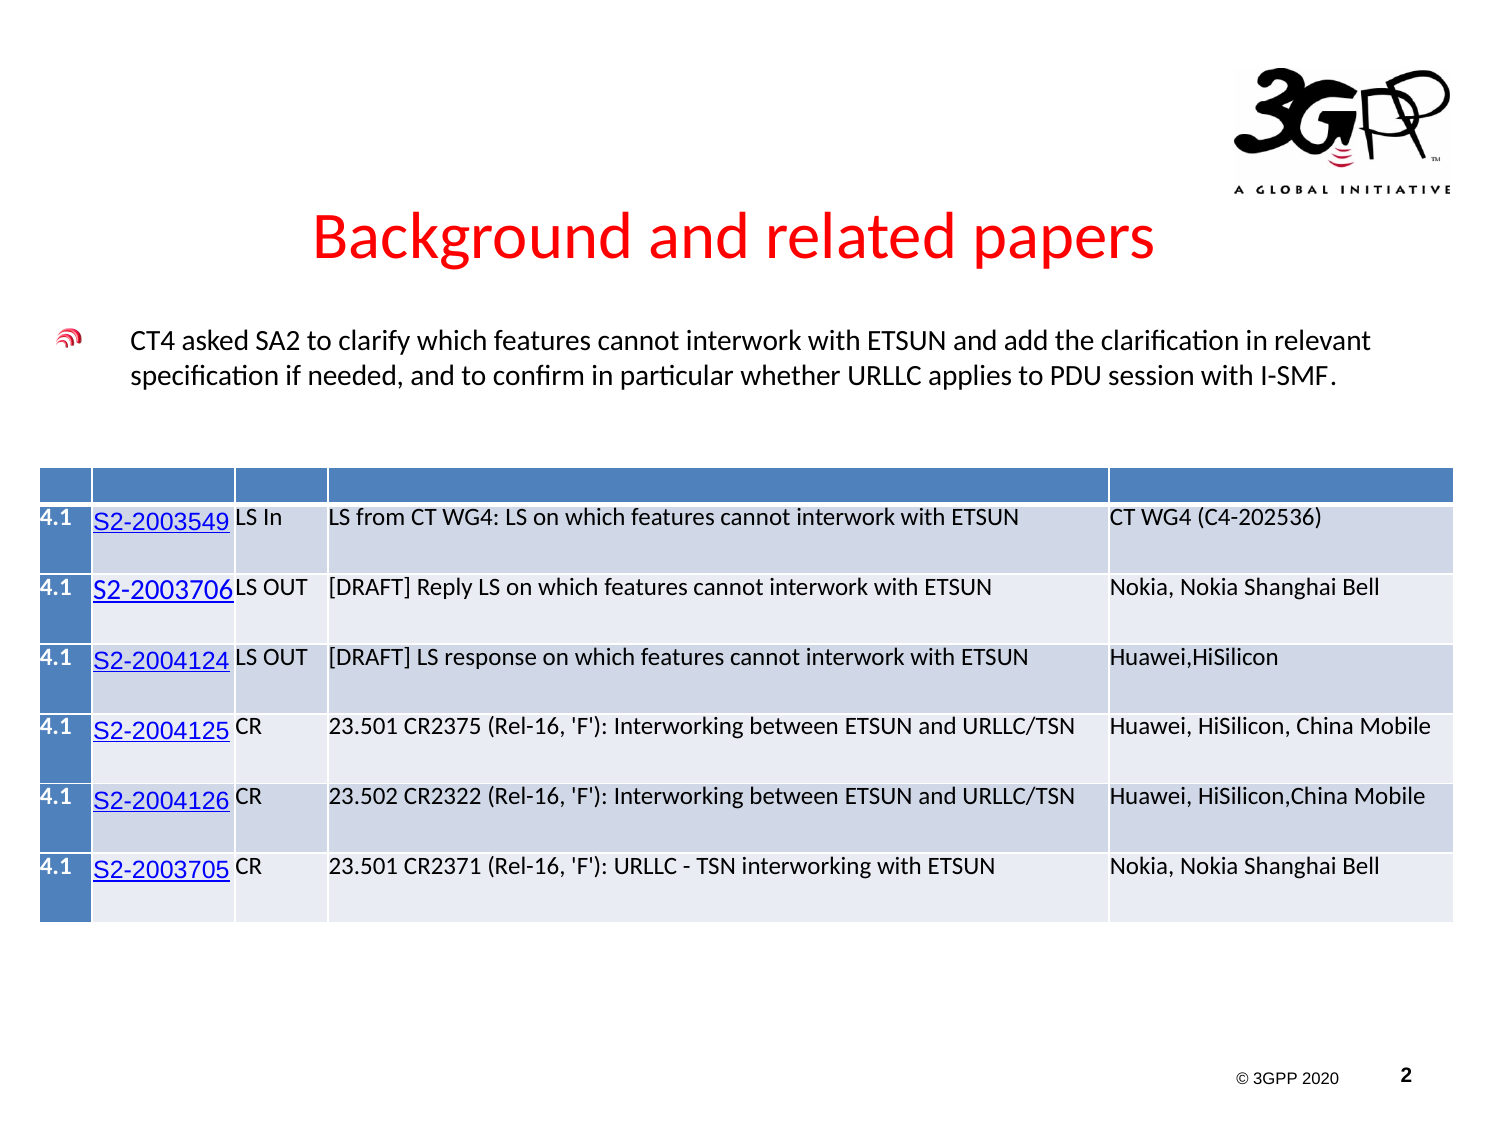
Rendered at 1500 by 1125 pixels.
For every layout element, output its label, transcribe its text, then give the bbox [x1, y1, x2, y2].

table_cell Nokia, Nokia Shanghai Bell [1110, 854, 1453, 922]
table_cell S2-2003549 [93, 507, 234, 573]
table_header [329, 468, 1108, 502]
table_header [236, 468, 327, 502]
table_cell [DRAFT] Reply LS on which features cannot interwork with ETSUN [329, 575, 1108, 643]
table_cell 4.1 [40, 645, 91, 713]
table_header [1110, 468, 1453, 502]
picture [54, 327, 77, 350]
table_cell S2-2003706 [93, 575, 234, 643]
table_header [40, 468, 91, 502]
table_cell 4.1 [40, 507, 91, 573]
list CT4 asked SA2 to clarify which features cannot interwork with ETSUN and add the clarification in relevant specification if needed, and to confirm in particular whether URLLC applies to PDU session with I-SMF. [39, 313, 1417, 401]
table_cell LS In [236, 507, 327, 573]
table_cell CR [236, 784, 327, 852]
table_cell S2-2003705 [93, 854, 234, 922]
table_cell S2-2004124 [93, 645, 234, 713]
table_cell Huawei,HiSilicon [1110, 645, 1453, 713]
table_cell 23.502 CR2322 (Rel-16, 'F'): Interworking between ETSUN and URLLC/TSN [329, 784, 1108, 852]
table_cell 4.1 [40, 784, 91, 852]
table_cell S2-2004125 [93, 715, 234, 783]
table_cell Huawei, HiSilicon,China Mobile [1110, 784, 1453, 852]
table_cell 4.1 [40, 854, 91, 922]
table_cell Huawei, HiSilicon, China Mobile [1110, 715, 1453, 783]
table_cell [DRAFT] LS response on which features cannot interwork with ETSUN [329, 645, 1108, 713]
table_cell S2-2004126 [93, 784, 234, 852]
table_cell 23.501 CR2375 (Rel-16, 'F'): Interworking between ETSUN and URLLC/TSN [329, 715, 1108, 783]
table_cell CR [236, 715, 327, 783]
table_cell LS from CT WG4: LS on which features cannot interwork with ETSUN [329, 507, 1108, 573]
table_cell 4.1 [40, 575, 91, 643]
table_cell LS OUT [236, 575, 327, 643]
picture [1234, 68, 1450, 194]
table_cell CT WG4 (C4-202536) [1110, 507, 1453, 573]
table_cell 23.501 CR2371 (Rel-16, 'F'): URLLC - TSN interworking with ETSUN [329, 854, 1108, 922]
title Background and related papers [87, 150, 1382, 313]
table_cell Nokia, Nokia Shanghai Bell [1110, 575, 1453, 643]
table_cell 4.1 [40, 715, 91, 783]
table_cell LS OUT [236, 645, 327, 713]
table_cell CR [236, 854, 327, 922]
table_header [93, 468, 234, 502]
